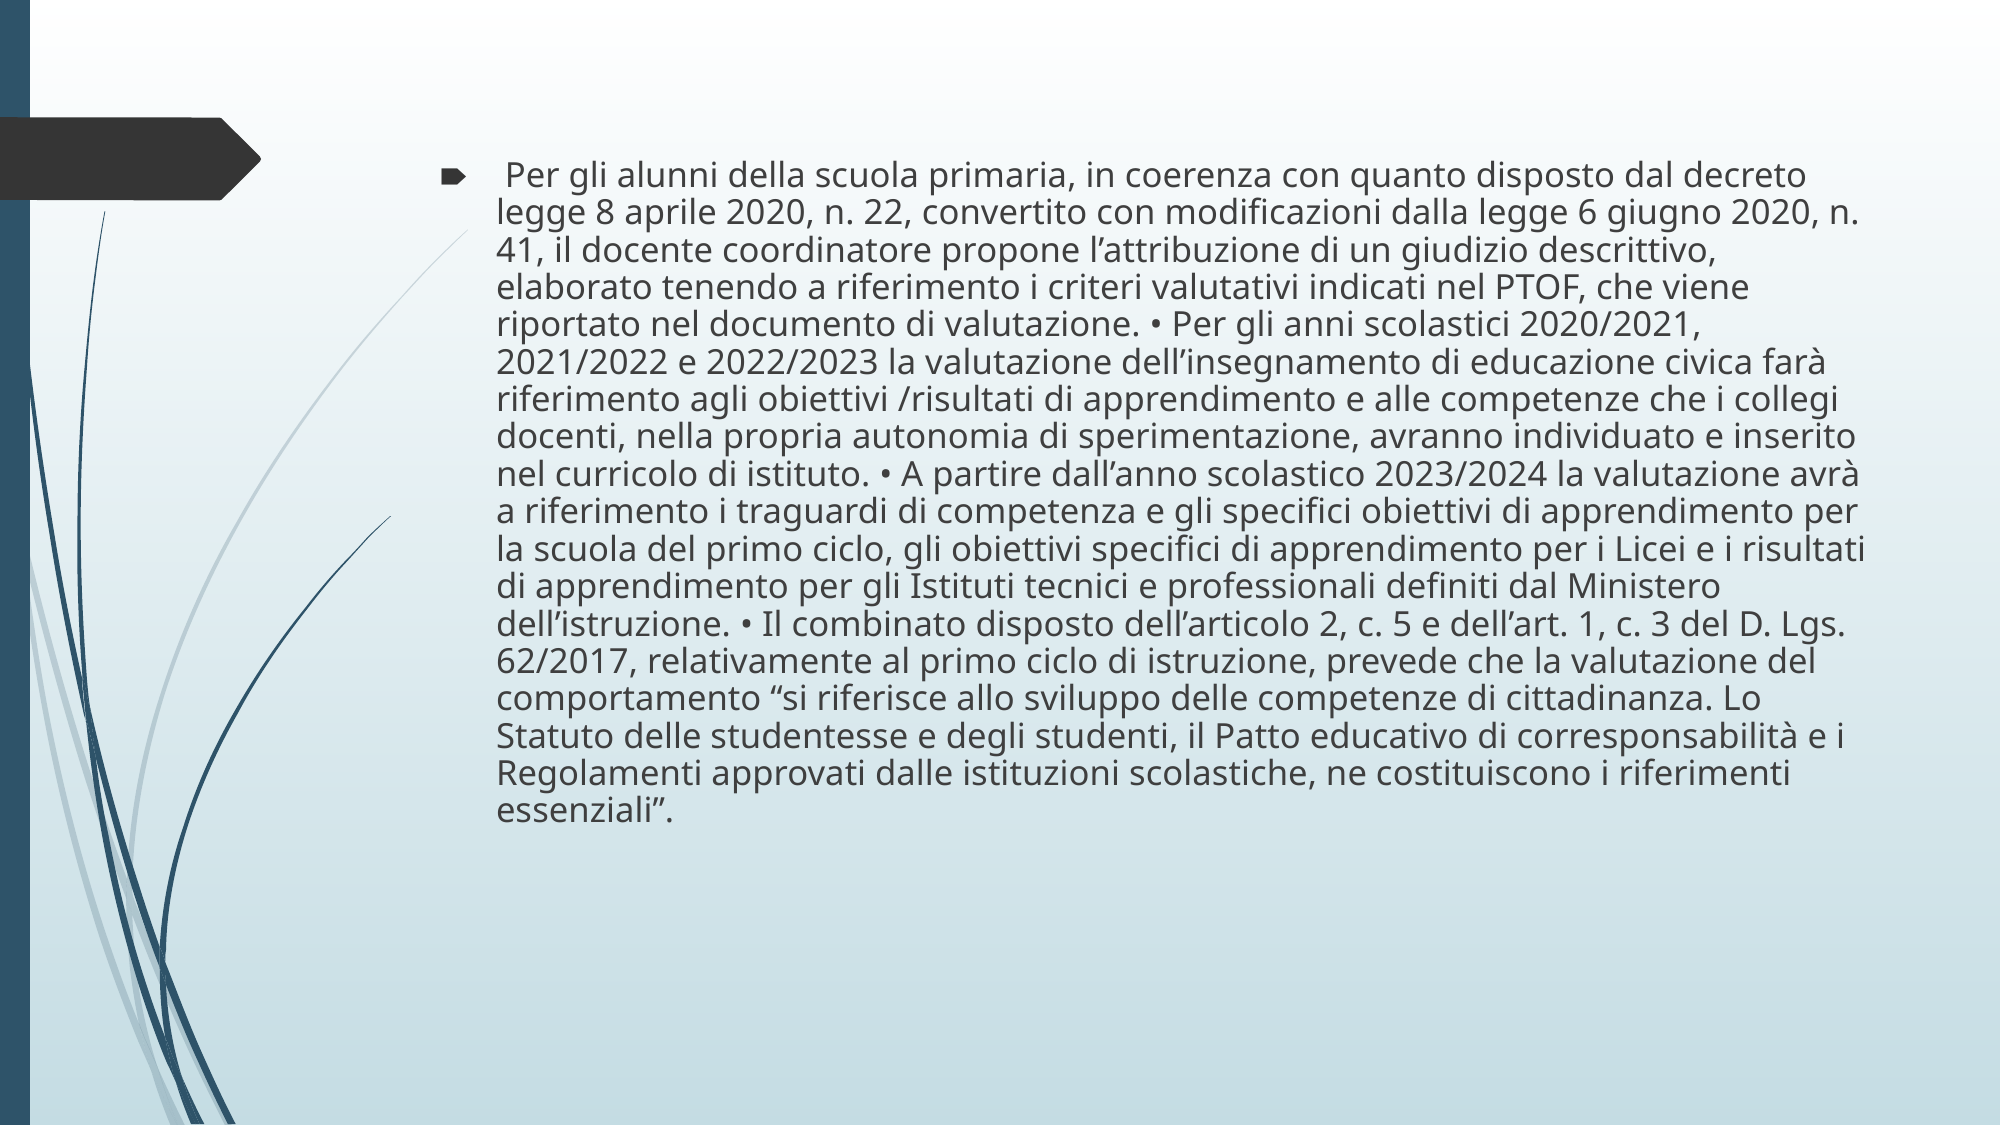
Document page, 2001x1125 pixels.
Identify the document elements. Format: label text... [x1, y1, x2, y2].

list Per gli alunni della scuola primaria, in coerenza con quanto disposto dal decreto legge 8 aprile 2020, n. 22, convertito con modificazioni dalla legge 6 giugno 2020, n. 41, il docente coordinatore propone l’attribuzione di un giudizio descrittivo, elaborato tenendo a riferimento i criteri valutativi indicati nel PTOF, che viene riportato nel documento di valutazione. • Per gli anni scolastici 2020/2021, 2021/2022 e 2022/2023 la valutazione dell’insegnamento di educazione civica farà riferimento agli obiettivi /risultati di apprendimento e alle competenze che i collegi docenti, nella propria autonomia di sperimentazione, avranno individuato e inserito nel curricolo di istituto. • A partire dall’anno scolastico 2023/2024 la valutazione avrà a riferimento i traguardi di competenza e gli specifici obiettivi di apprendimento per la scuola del primo ciclo, gli obiettivi specifici di apprendimento per i Licei e i risultati di apprendimento per gli Istituti tecnici e professionali definiti dal Ministero dell’istruzione. • Il combinato disposto dell’articolo 2, c. 5 e dell’art. 1, c. 3 del D. Lgs. 62/2017, relativamente al primo ciclo di istruzione, prevede che la valutazione del comportamento “si riferisce allo sviluppo delle competenze di cittadinanza. Lo Statuto delle studentesse e degli studenti, il Patto educativo di corresponsabilità e i Regolamenti approvati dalle istituzioni scolastiche, ne costituiscono i riferimenti essenziali”. [424, 149, 1888, 970]
